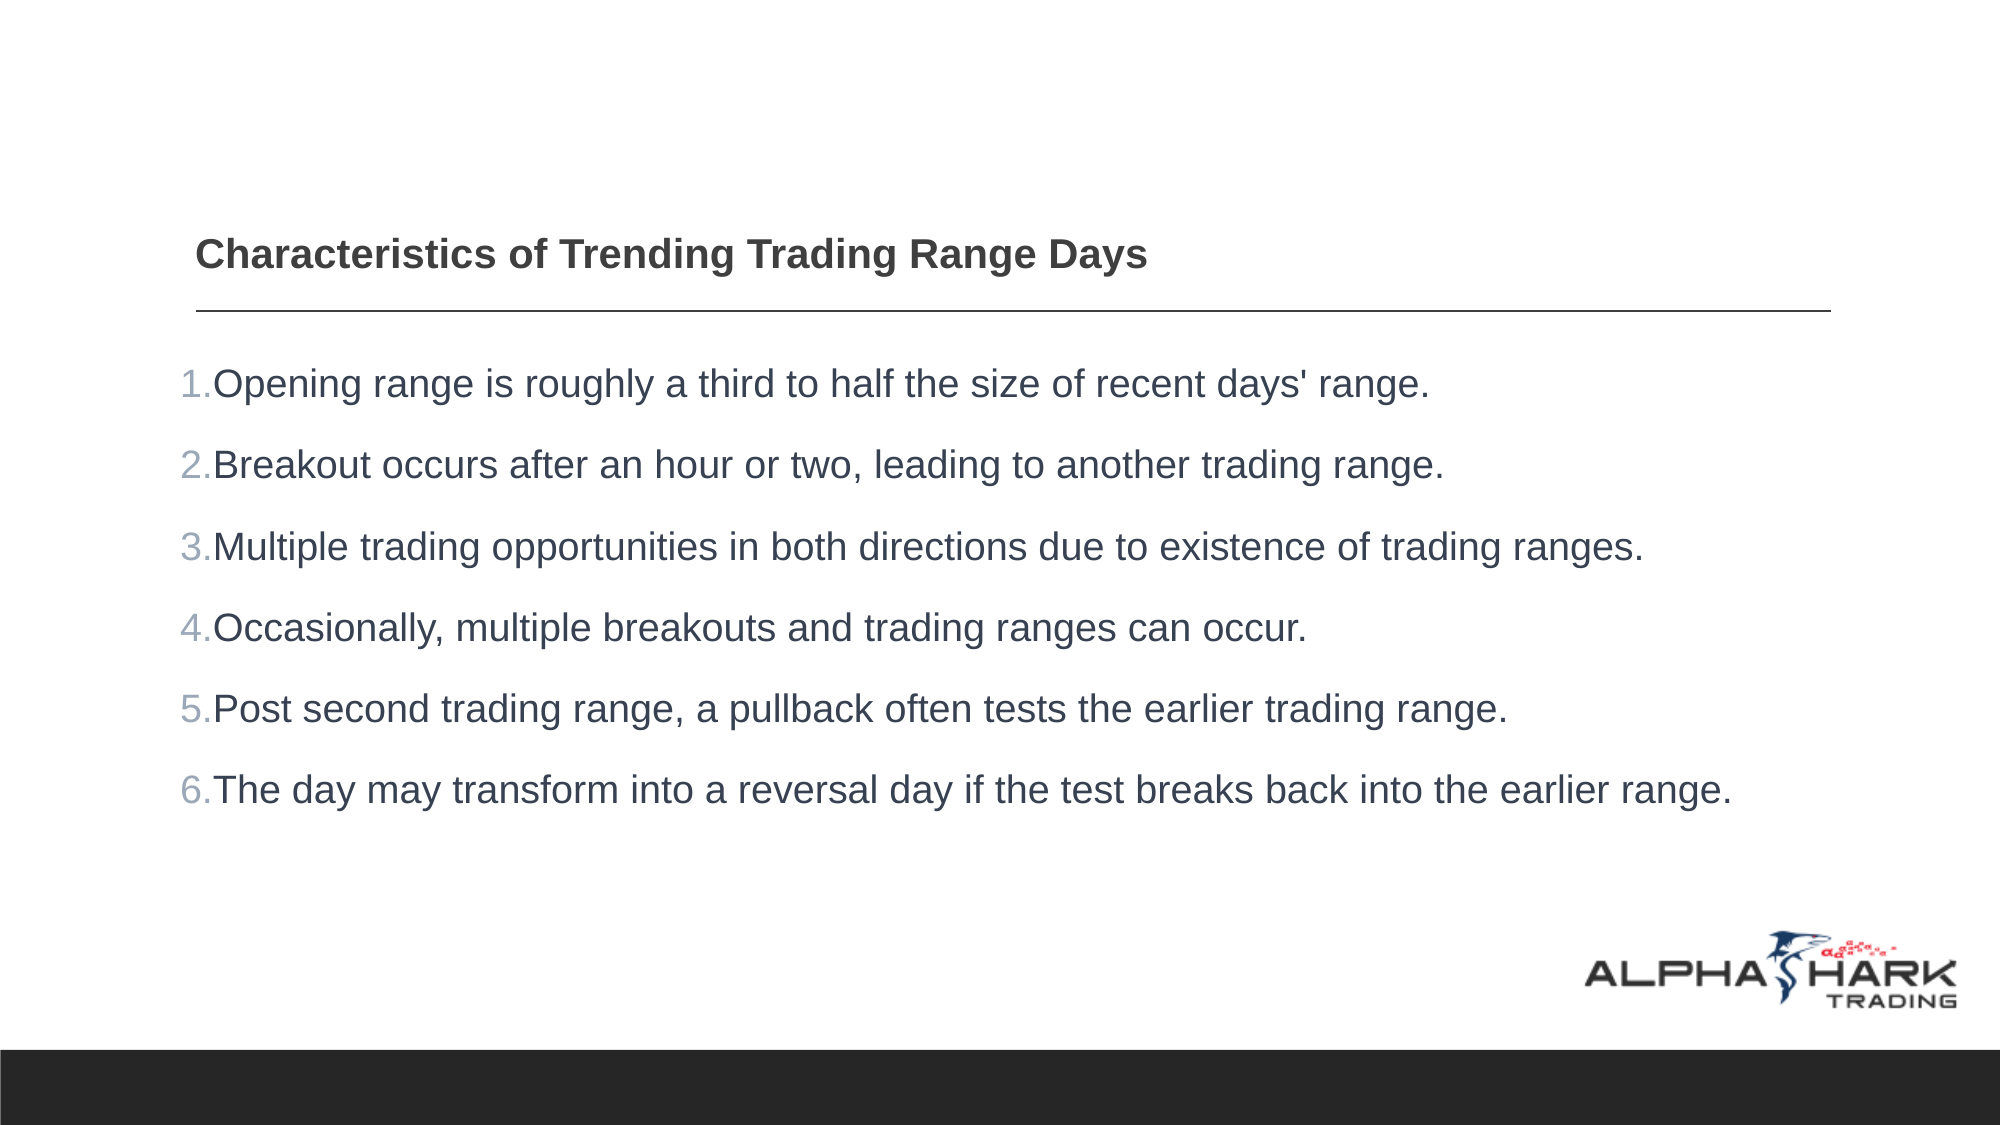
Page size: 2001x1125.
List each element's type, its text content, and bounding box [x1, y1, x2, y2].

title Characteristics of Trending Trading Range Days [180, 47, 1830, 285]
picture [1576, 925, 1969, 1024]
list Opening range is roughly a third to half the size of recent days' range. Breakout occurs after an hour or two, leading to another trading range. Multiple trading opportunities in both directions due to existence of trading ranges. Occasionally, multiple breakouts and trading ranges can occur. Post second trading range, a pullback often tests the earlier trading range. The day may transform into a reversal day if the test breaks back into the earlier range. [180, 345, 1830, 963]
